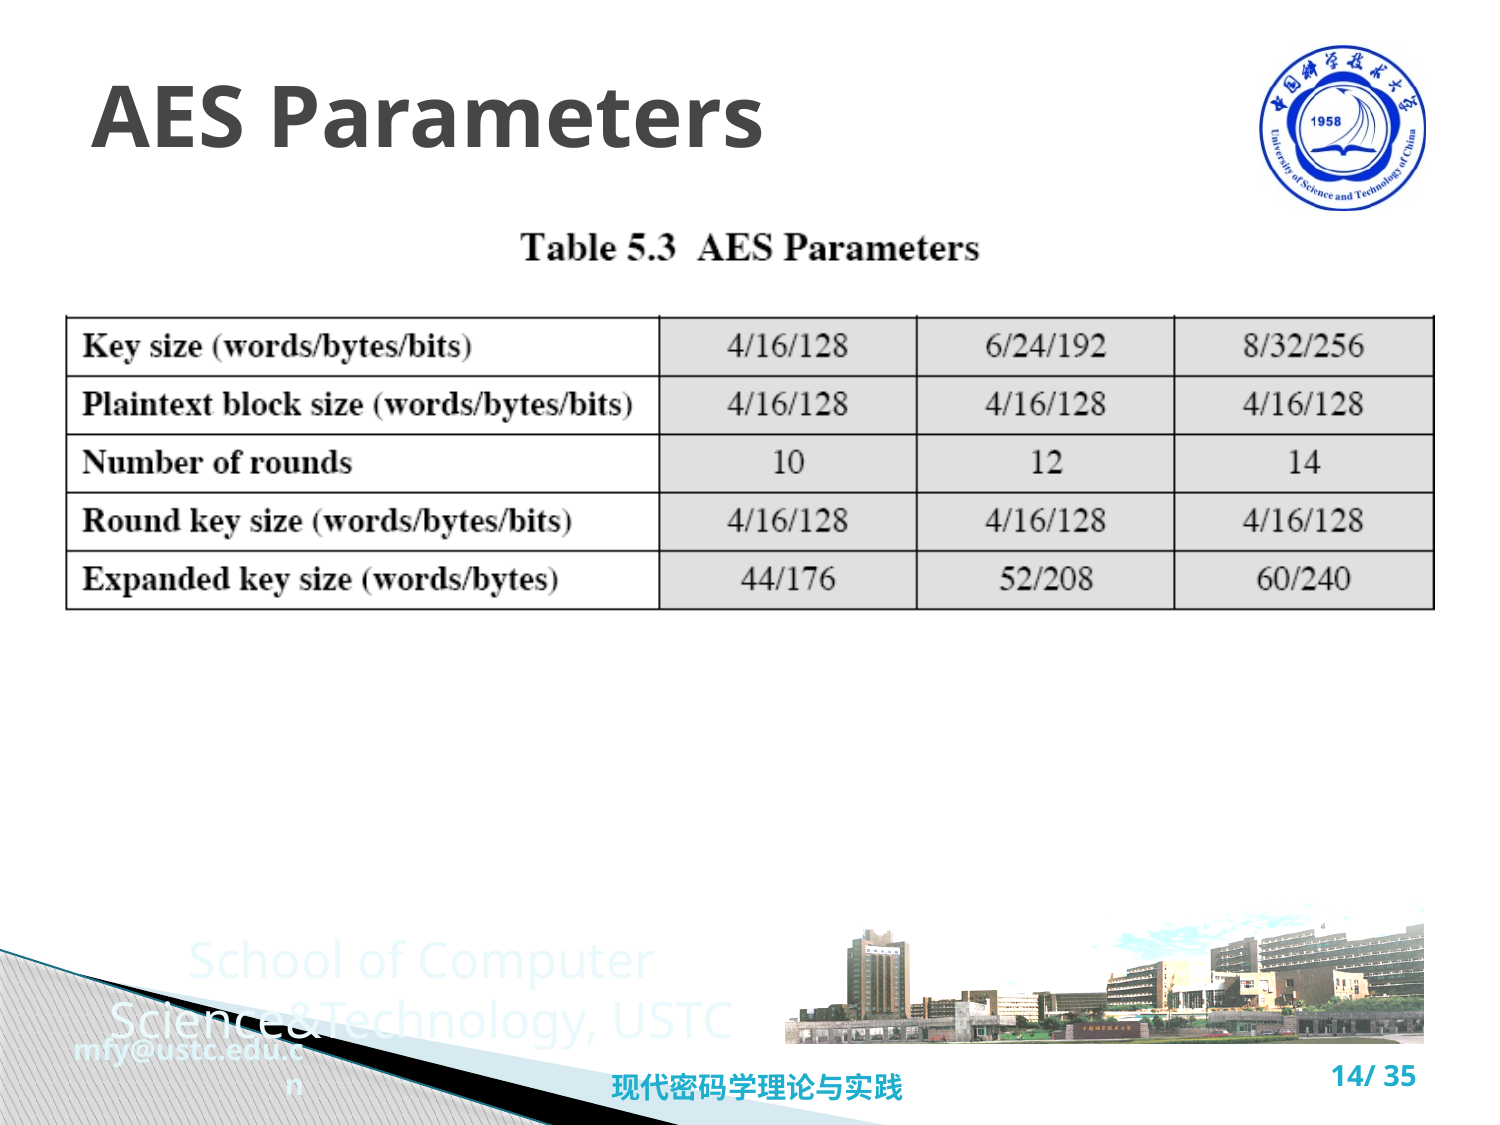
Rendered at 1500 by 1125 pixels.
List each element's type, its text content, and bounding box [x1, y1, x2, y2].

title AES Parameters [76, 42, 1315, 184]
title Rijndael [785, 855, 1424, 1044]
picture [64, 219, 1436, 616]
picture [1259, 45, 1426, 211]
